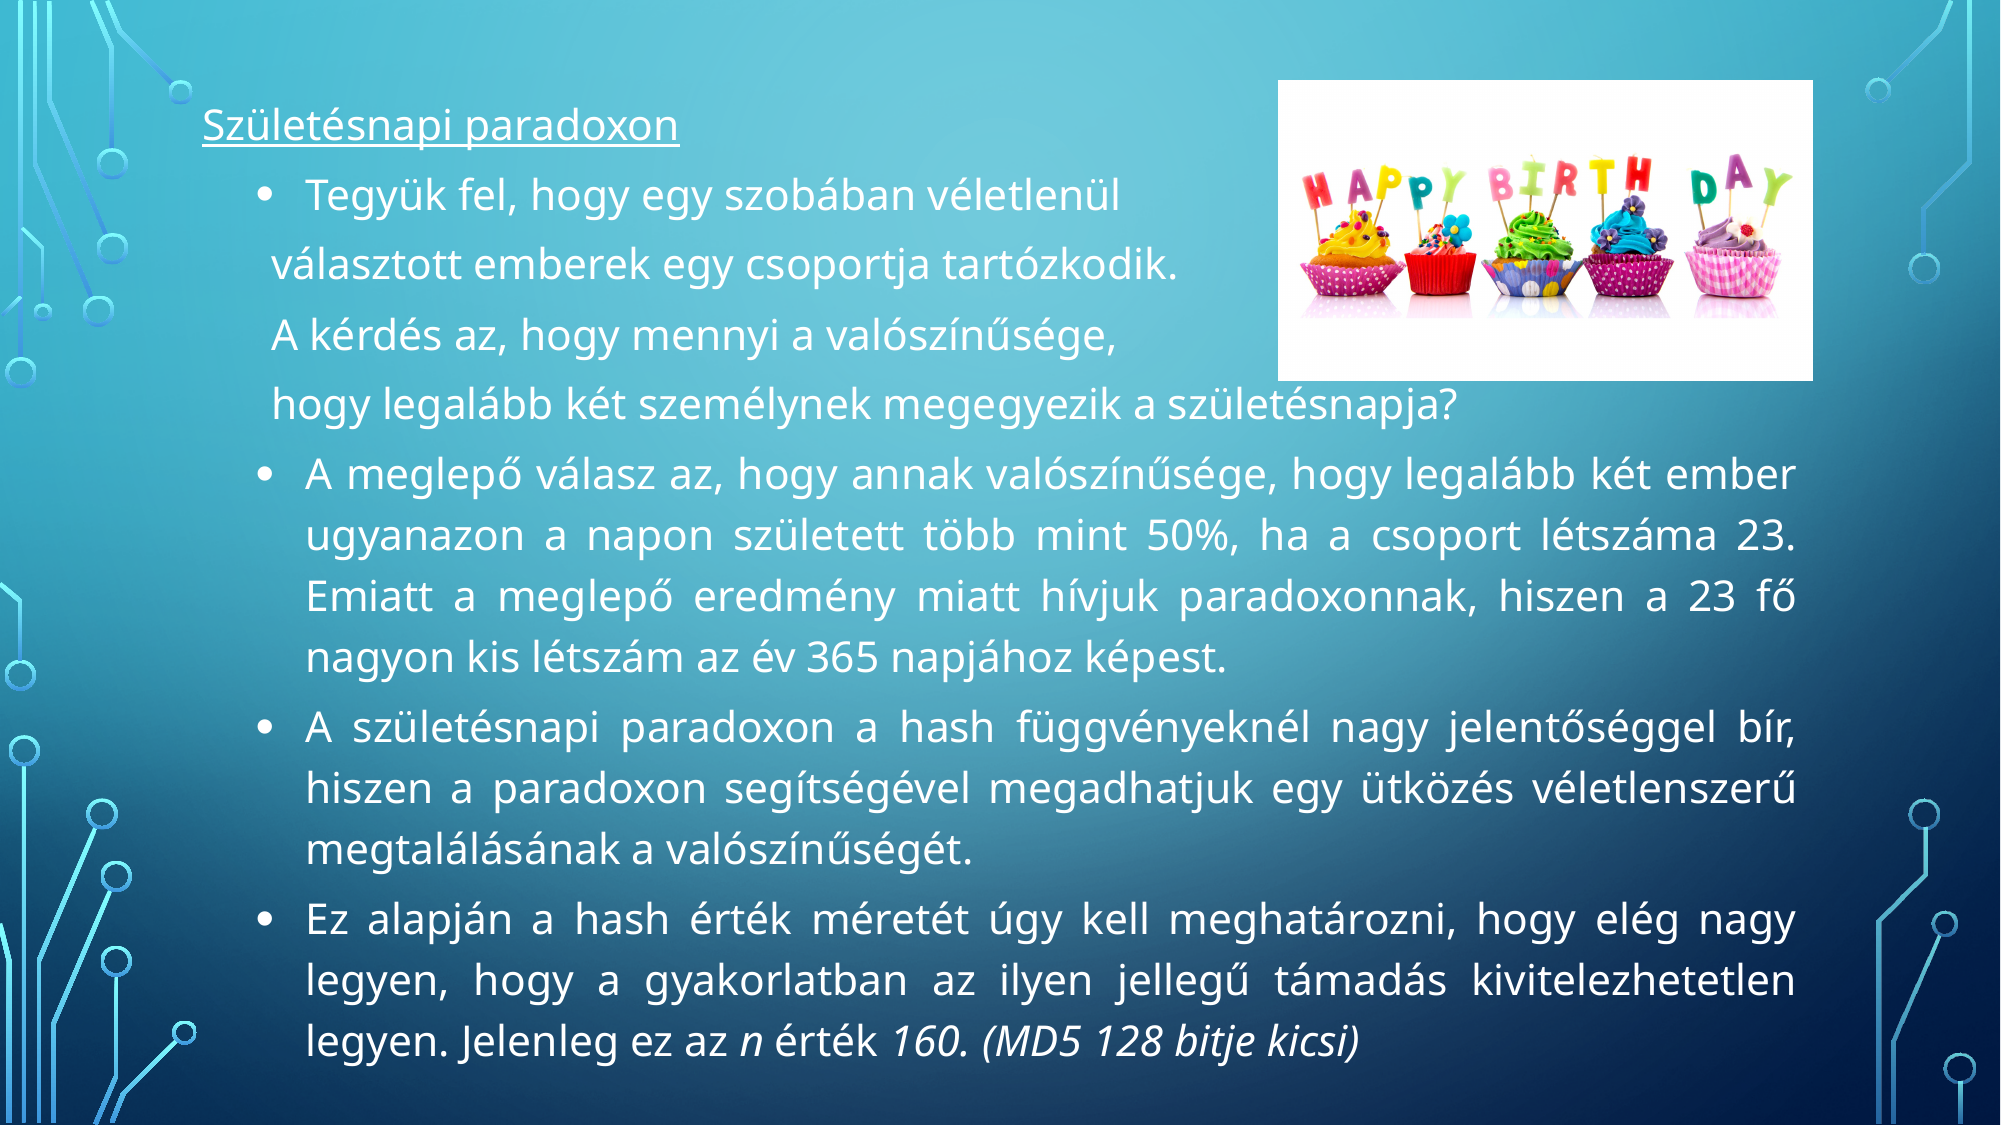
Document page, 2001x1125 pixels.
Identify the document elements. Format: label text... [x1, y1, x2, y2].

picture [1278, 79, 1813, 381]
list Születésnapi paradoxon Tegyük fel, hogy egy szobában véletlenül választott emberek egy csoportja tartózkodik. A kérdés az, hogy mennyi a valószínűsége, hogy legalább két személynek megegyezik a születésnapja? A meglepő válasz az, hogy annak valószínűsége, hogy legalább két ember ugyanazon a napon született több mint 50%, ha a csoport létszáma 23. Emiatt a meglepő eredmény miatt hívjuk paradoxonnak, hiszen a 23 fő nagyon kis létszám az év 365 napjához képest. A születésnapi paradoxon a hash függvényeknél nagy jelentőséggel bír, hiszen a paradoxon segítségével megadhatjuk egy ütközés véletlenszerű megtalálásának a valószínűségét. Ez alapján a hash érték méretét úgy kell meghatározni, hogy elég nagy legyen, hogy a gyakorlatban az ilyen jellegű támadás kivitelezhetetlen legyen. Jelenleg ez az n érték 160. (MD5 128 bitje kicsi) [187, 80, 1813, 1090]
